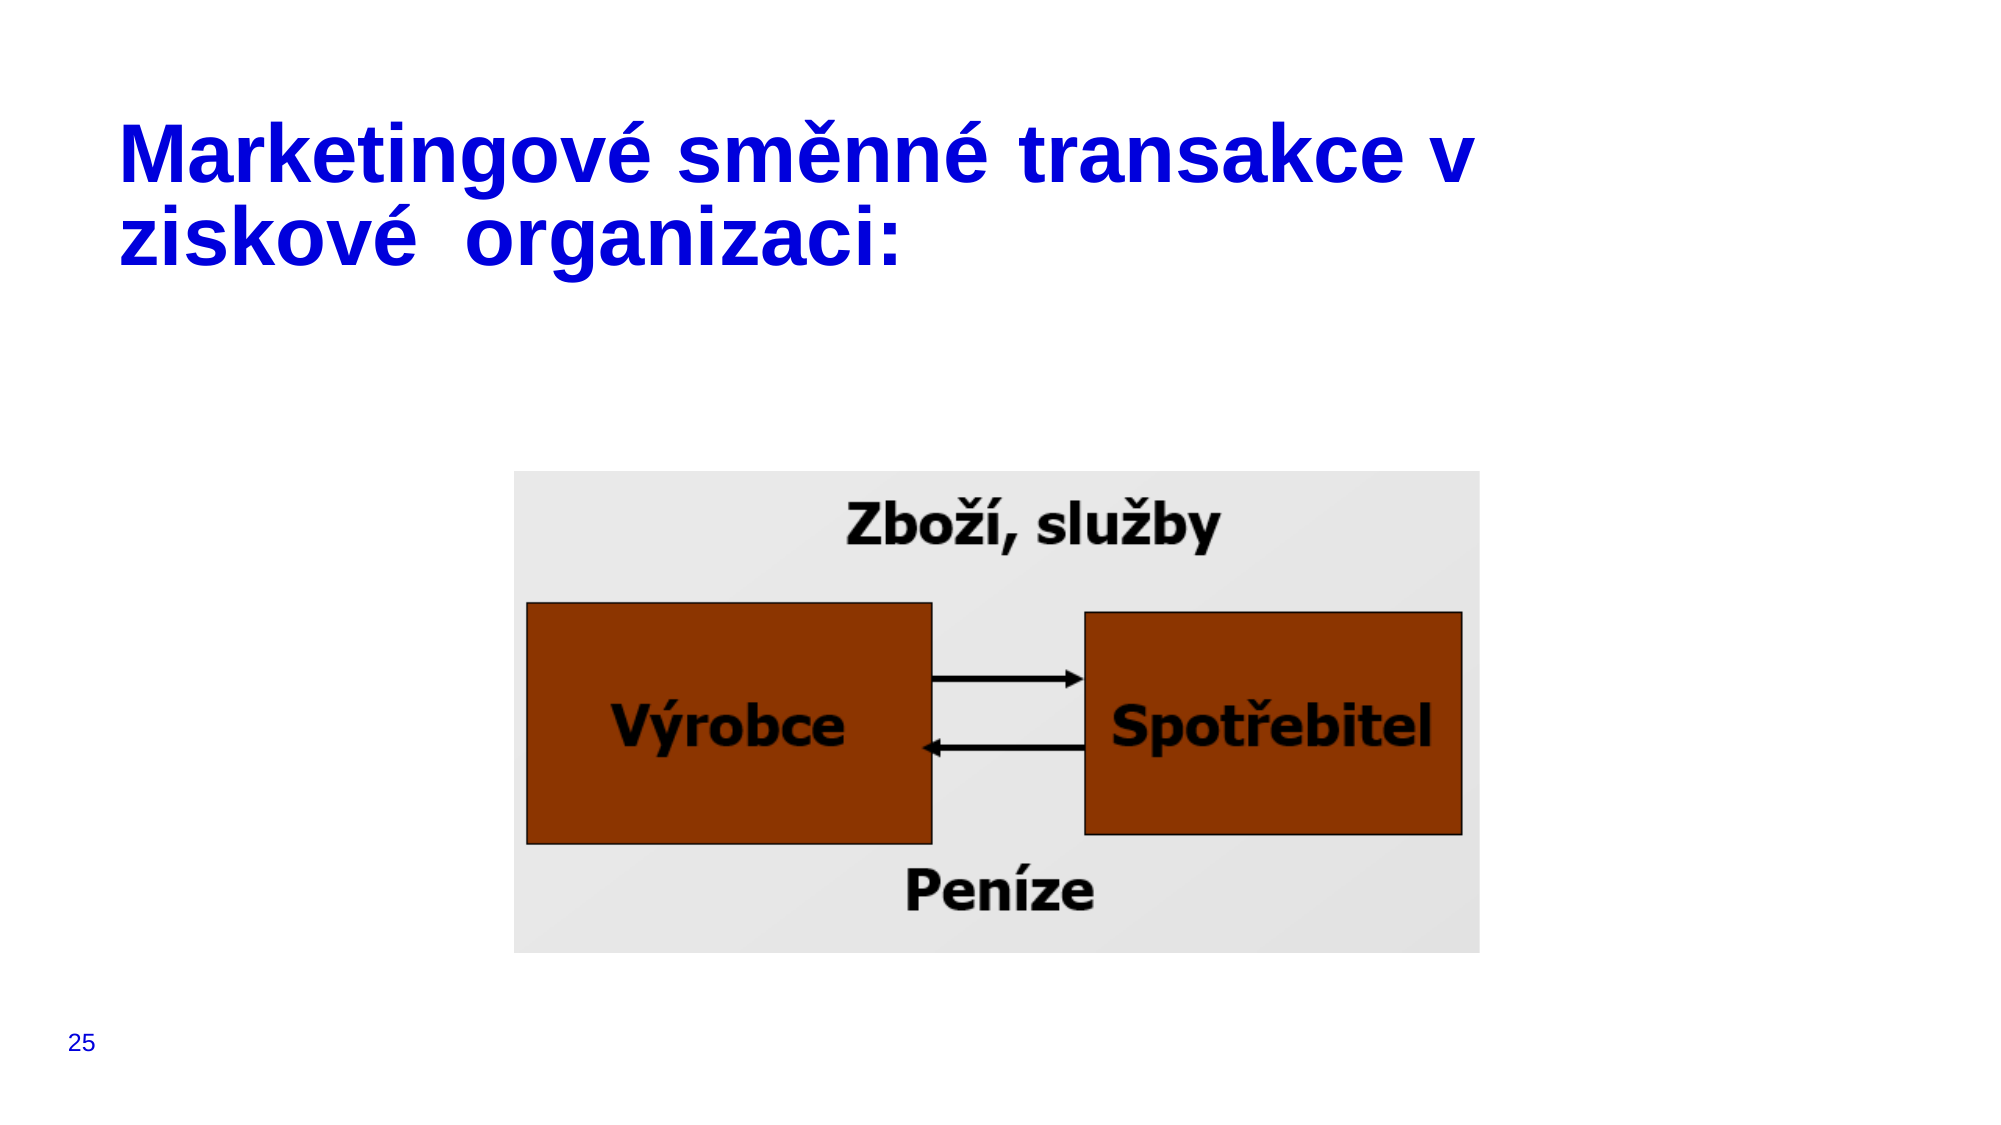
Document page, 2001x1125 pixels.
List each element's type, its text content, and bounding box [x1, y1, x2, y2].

text_box [514, 471, 1480, 954]
slide_number 25 [61, 1026, 102, 1125]
title Marketingové směnné transakce v ziskové organizaci: [116, 97, 1802, 304]
